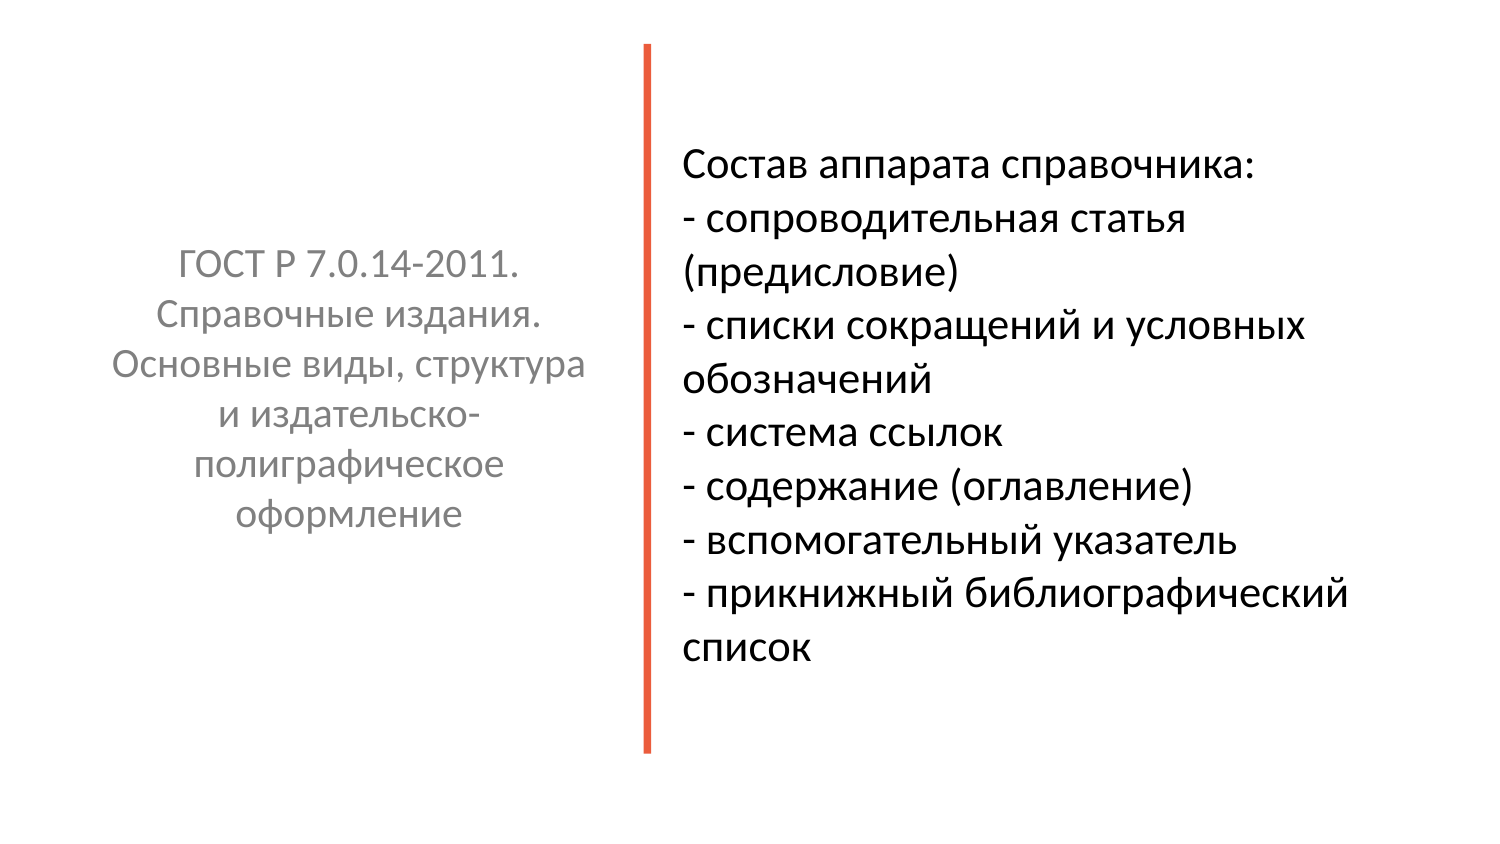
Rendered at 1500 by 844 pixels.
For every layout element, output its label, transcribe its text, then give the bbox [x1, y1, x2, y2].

title ГОСТ Р 7.0.14-2011. Справочные издания. Основные виды, структура и издательско-полиграфическое оформление [88, 221, 610, 551]
text_box [642, 42, 653, 756]
list Состав аппарата справочника: - сопроводительная статья (предисловие) - списки сокращений и условных обозначений - система ссылок - содержание (оглавление) - вспомогательный указатель - прикнижный библиографический список [667, 126, 1459, 684]
